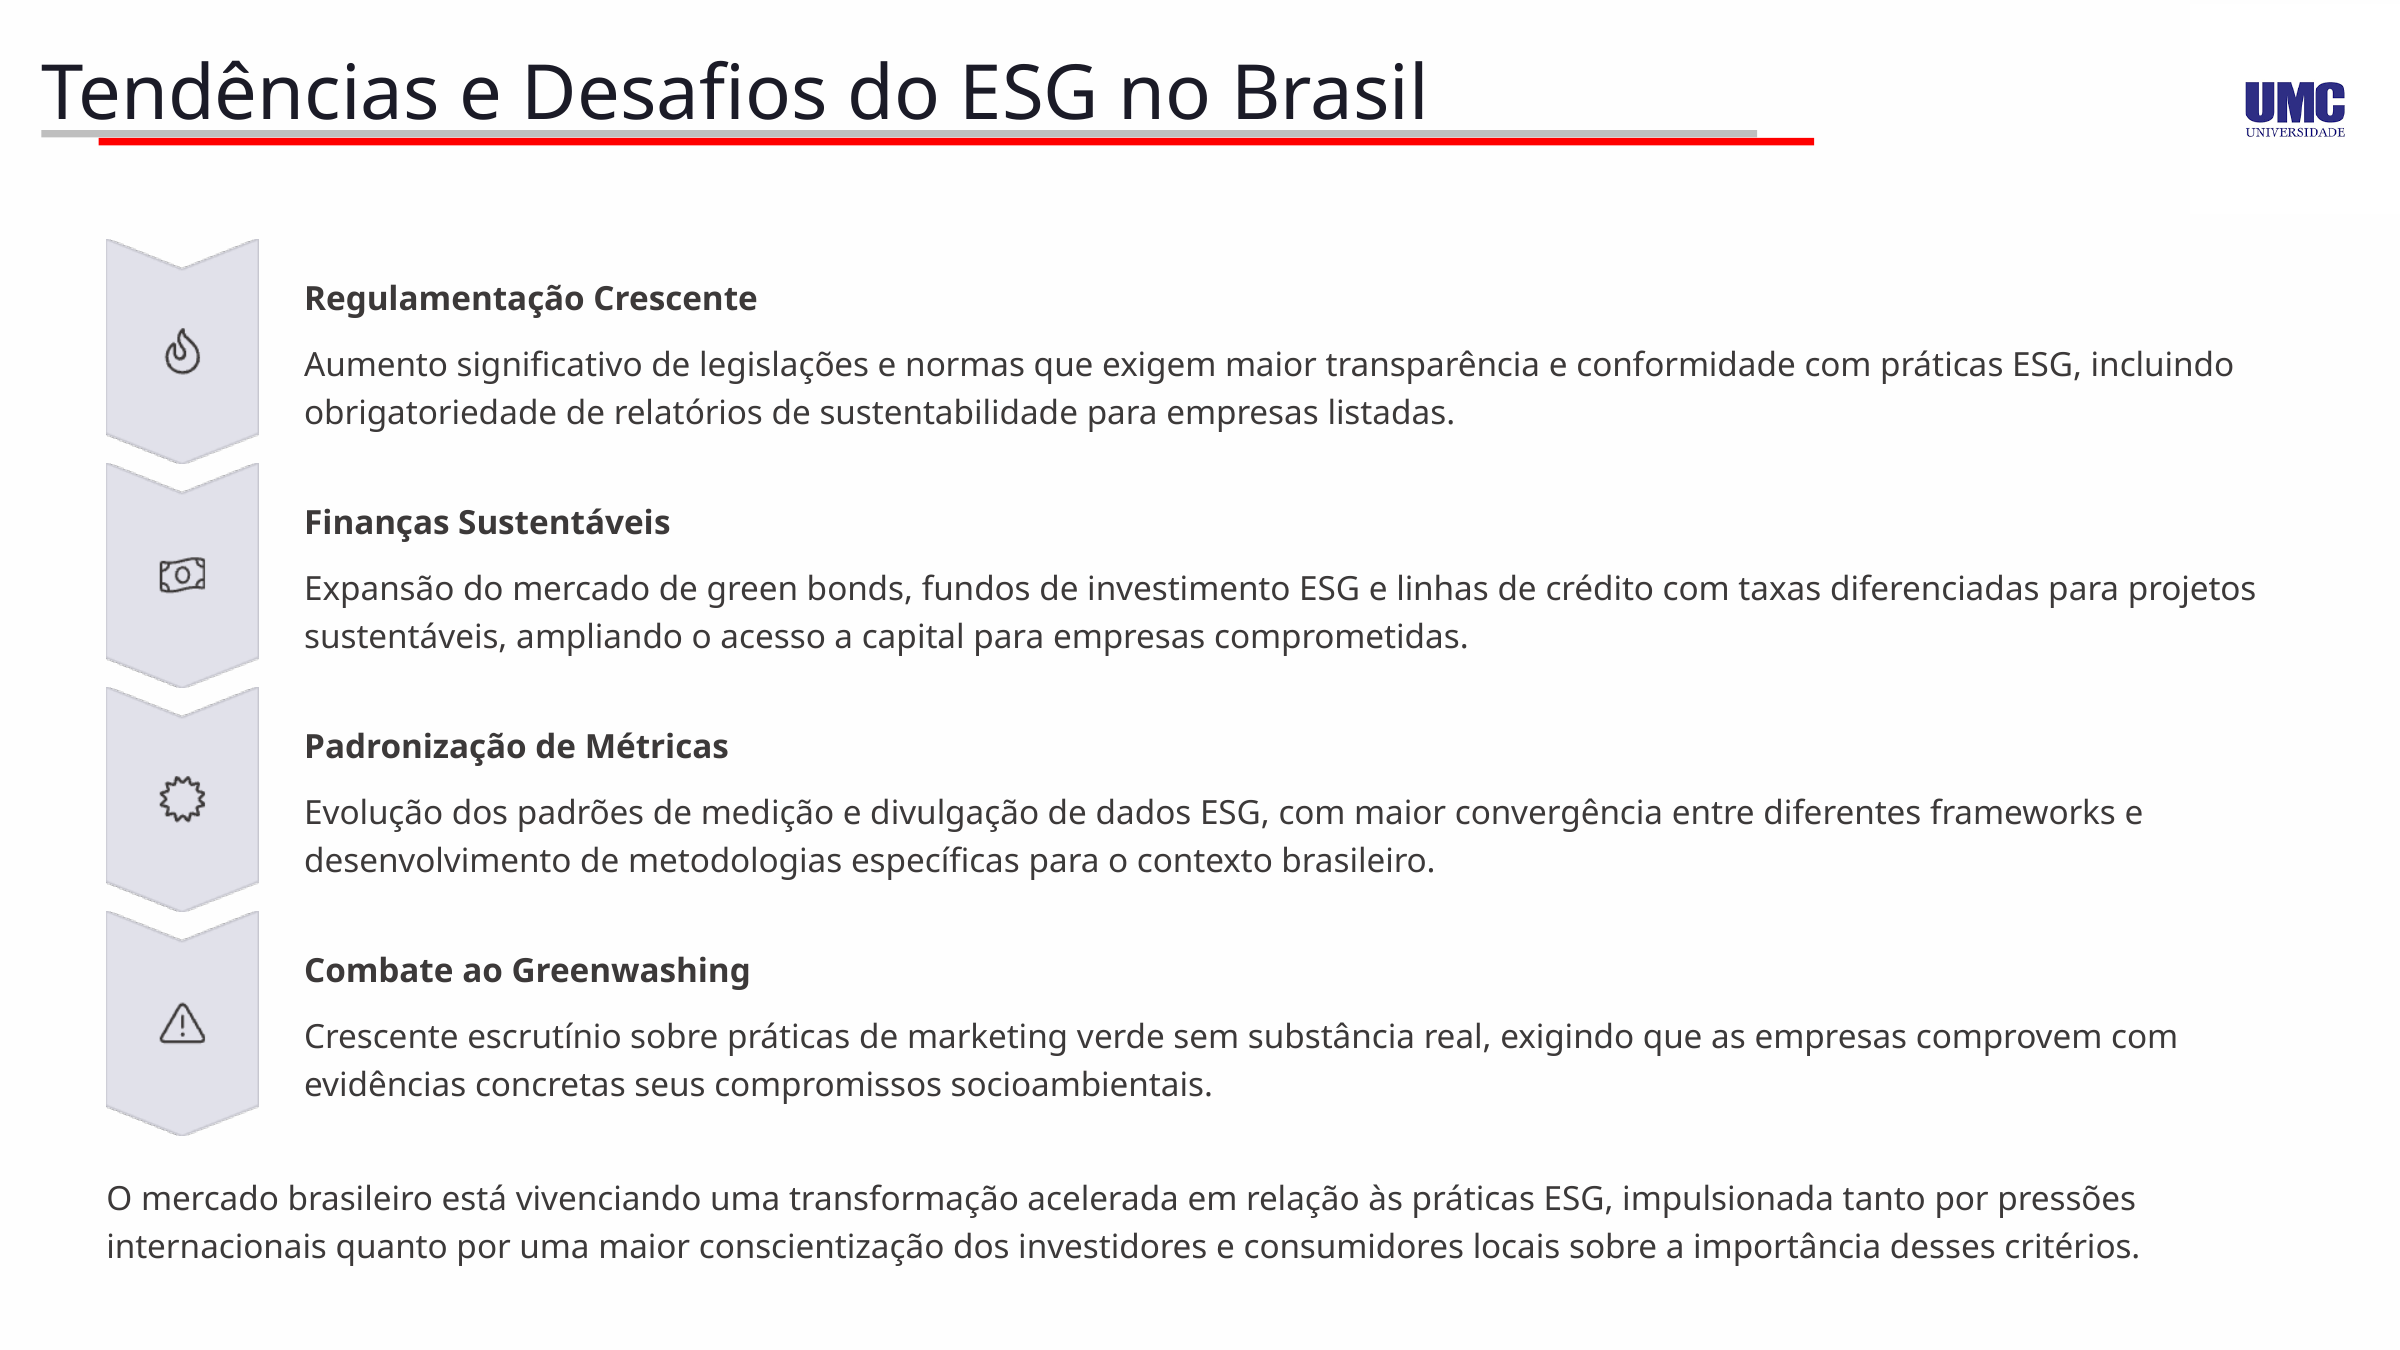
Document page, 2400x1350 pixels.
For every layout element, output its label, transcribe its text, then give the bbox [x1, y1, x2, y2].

text_box Finanças Sustentáveis [304, 493, 692, 542]
text_box Tendências e Desafios do ESG no Brasil [41, 40, 1424, 129]
picture [106, 239, 259, 1136]
text_box Evolução dos padrões de medição e divulgação de dados ESG, com maior convergência entre diferentes frameworks e desenvolvimento de metodologias específicas para o contexto brasileiro. [304, 783, 2294, 881]
text_box Expansão do mercado de green bonds, fundos de investimento ESG e linhas de crédito com taxas diferenciadas para projetos sustentáveis, ampliando o acesso a capital para empresas comprometidas. [304, 559, 2294, 657]
text_box Regulamentação Crescente [304, 269, 794, 318]
text_box Aumento significativo de legislações e normas que exigem maior transparência e conformidade com práticas ESG, incluindo obrigatoriedade de relatórios de sustentabilidade para empresas listadas. [304, 335, 2294, 433]
text_box Combate ao Greenwashing [304, 941, 782, 990]
text_box [40, 129, 1758, 139]
picture [2190, 4, 2400, 214]
text_box Crescente escrutínio sobre práticas de marketing verde sem substância real, exigindo que as empresas comprovem com evidências concretas seus compromissos socioambientais. [304, 1007, 2294, 1105]
text_box O mercado brasileiro está vivenciando uma transformação acelerada em relação às práticas ESG, impulsionada tanto por pressões internacionais quanto por uma maior conscientização dos investidores e consumidores locais sobre a importância desses critérios. [106, 1169, 2294, 1267]
text_box Padronização de Métricas [304, 717, 757, 766]
text_box [97, 137, 1815, 146]
